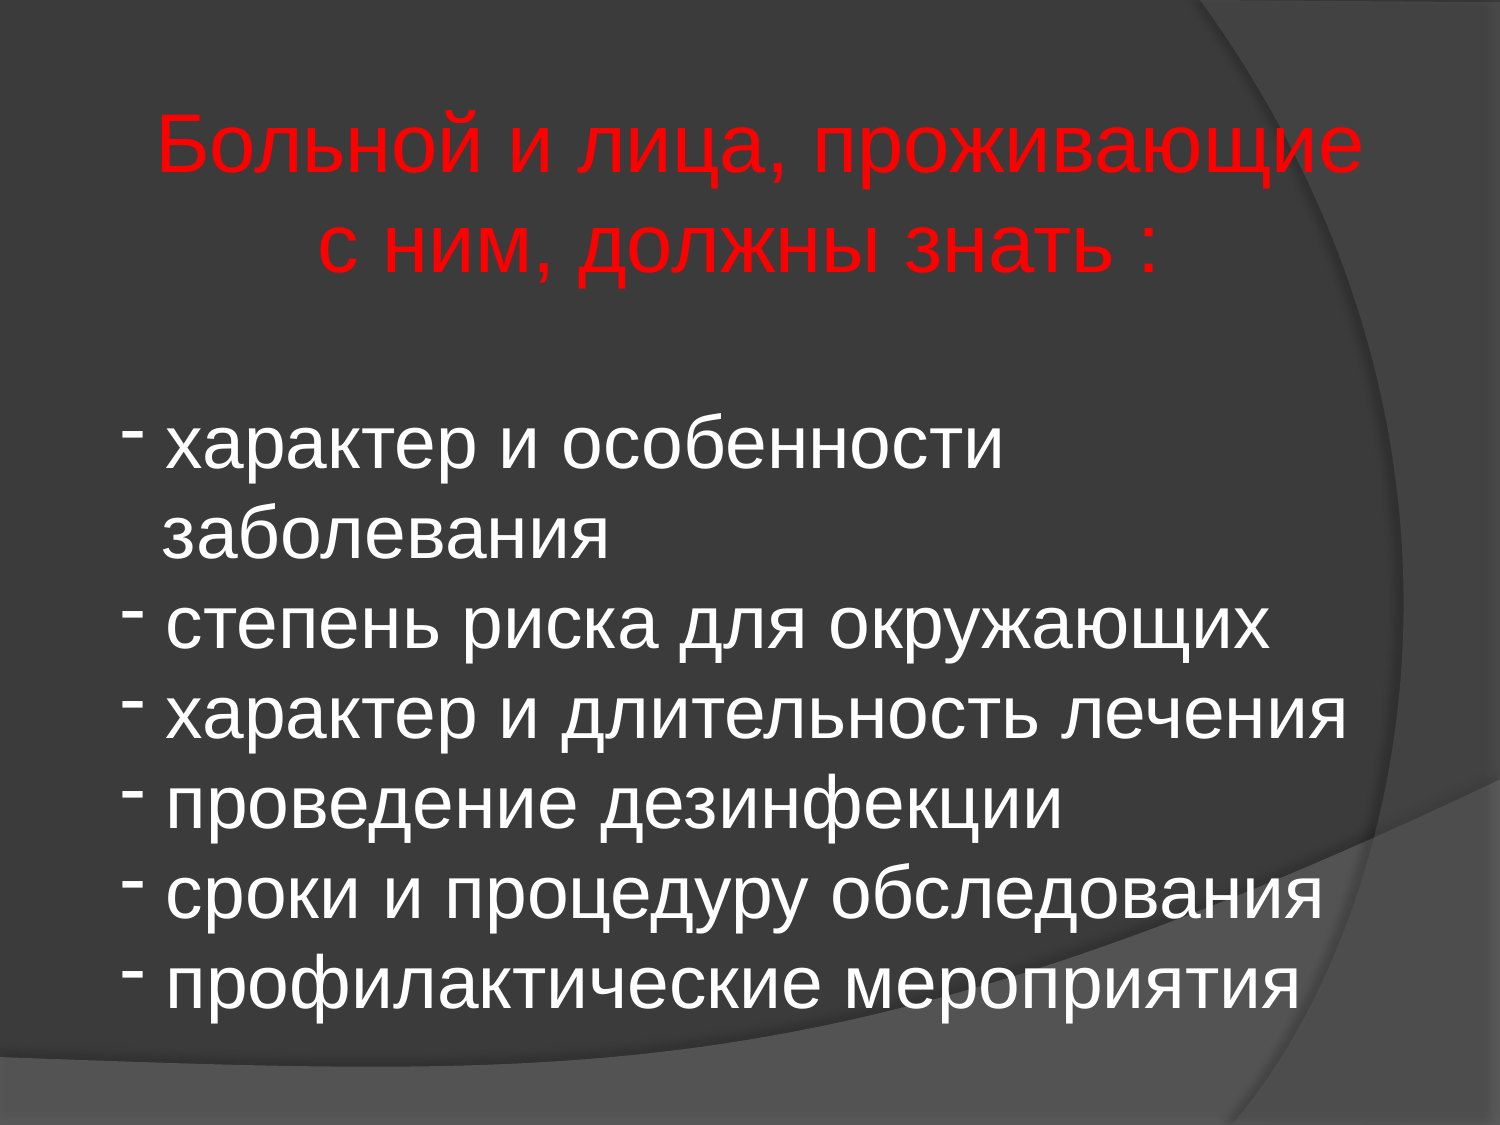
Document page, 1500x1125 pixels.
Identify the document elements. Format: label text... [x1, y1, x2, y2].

text_box Больной и лица, проживающие с ним, должны знать : [93, 81, 1418, 297]
text_box характер и особенности заболевания степень риска для окружающих характер и длительность лечения проведение дезинфекции сроки и процедуру обследования профилактические мероприятия [105, 386, 1418, 1032]
